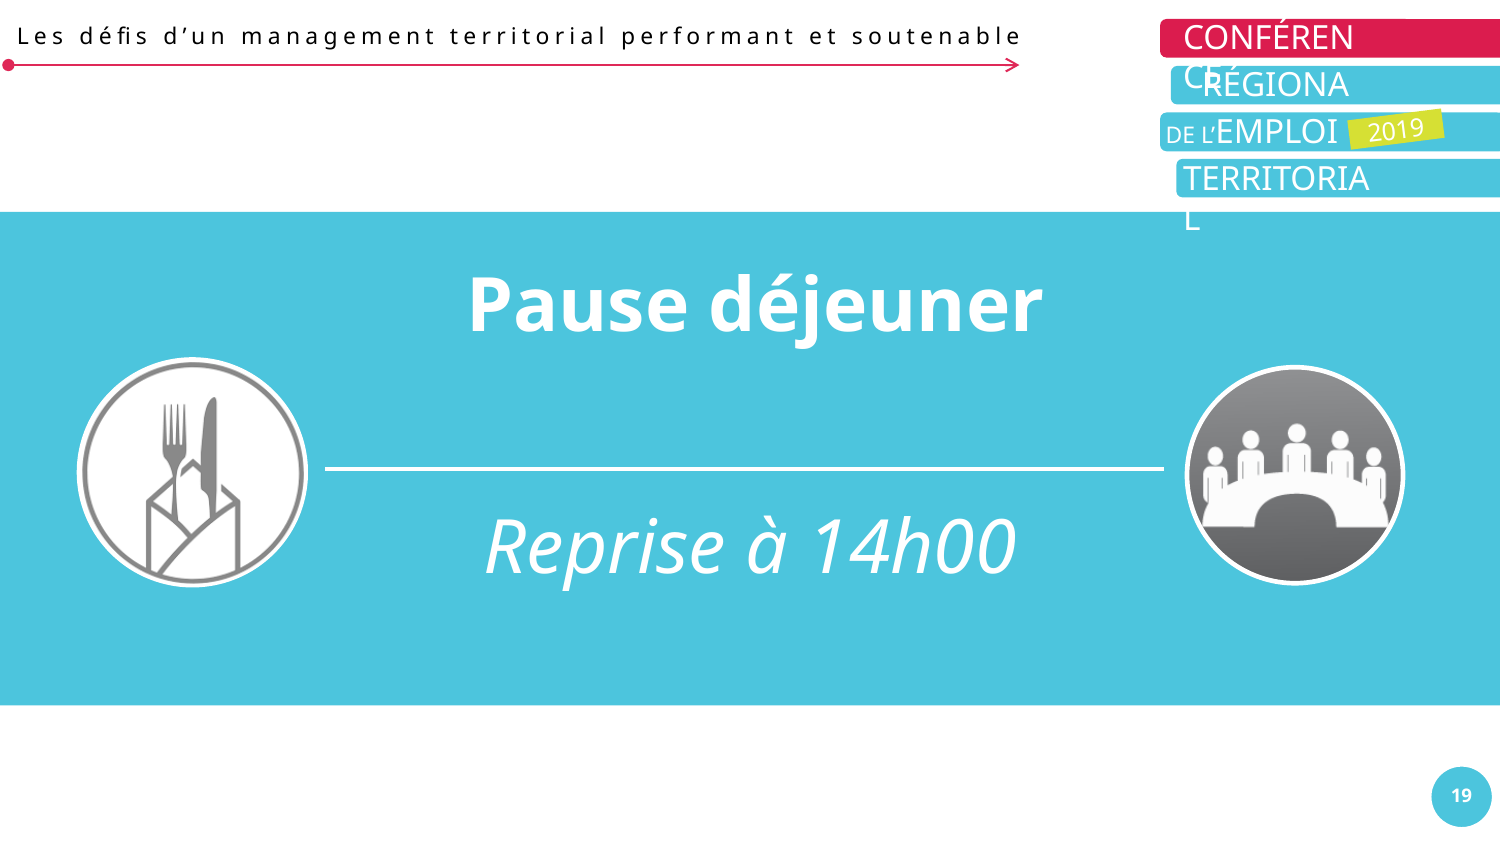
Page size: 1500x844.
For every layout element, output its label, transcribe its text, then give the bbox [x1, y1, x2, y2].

text_box [0, 209, 1500, 708]
text_box Pause déjeuner [357, 248, 1154, 354]
picture [76, 356, 309, 588]
text_box Reprise à 14h00 [304, 490, 1333, 596]
slide_number 19 [1426, 761, 1497, 832]
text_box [1, 13, 1084, 66]
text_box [1144, 8, 1500, 206]
picture [1186, 366, 1404, 584]
